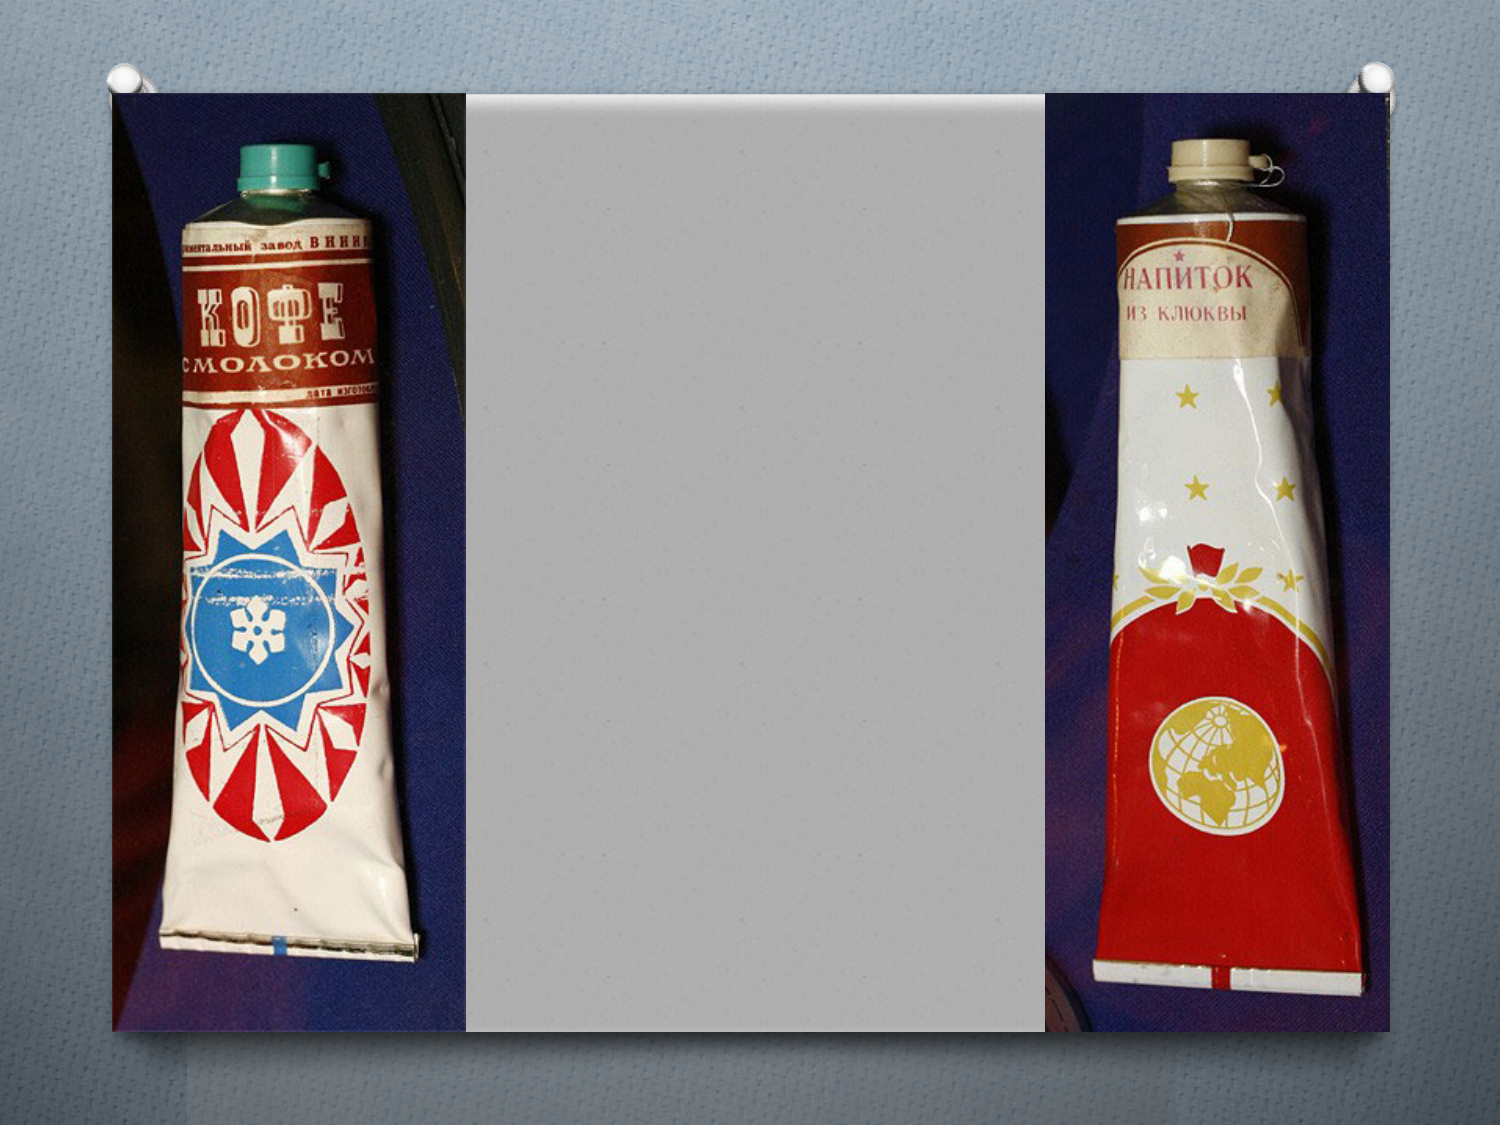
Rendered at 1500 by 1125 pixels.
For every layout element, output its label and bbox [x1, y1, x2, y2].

picture [75, 29, 466, 1032]
picture [1045, 35, 1439, 1032]
